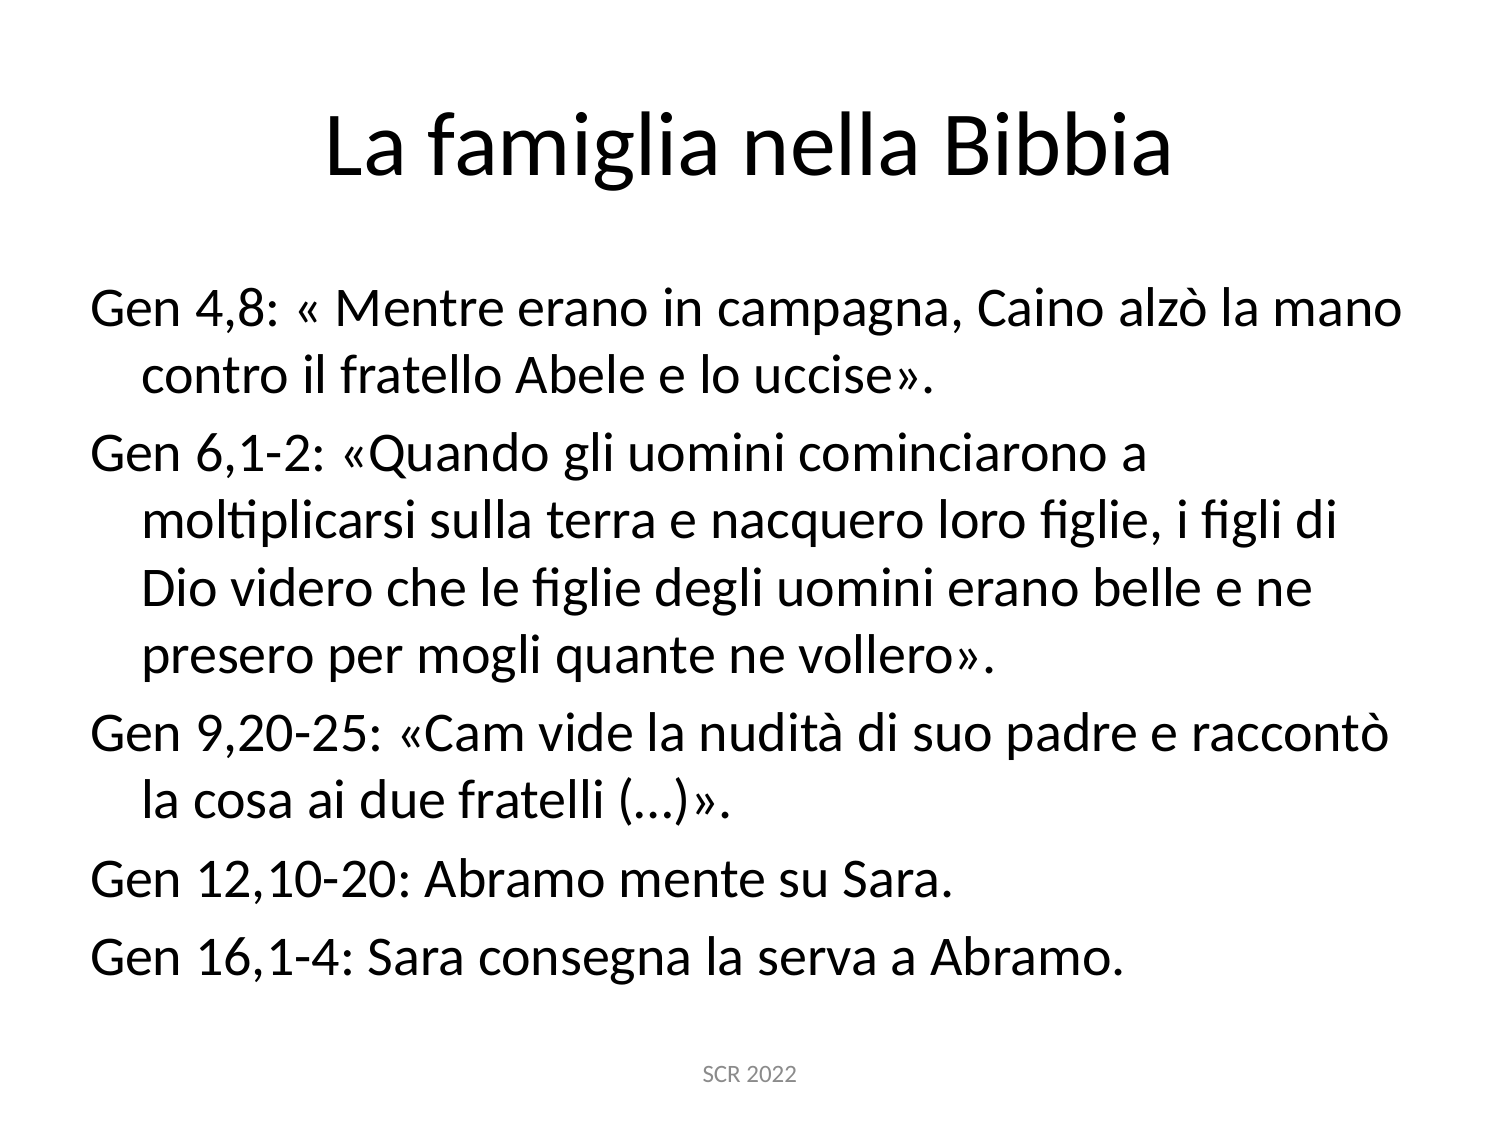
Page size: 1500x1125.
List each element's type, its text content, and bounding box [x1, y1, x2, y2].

title La famiglia nella Bibbia [75, 45, 1425, 233]
footer SCR 2022 [512, 1042, 988, 1103]
list Gen 4,8: « Mentre erano in campagna, Caino alzò la mano contro il fratello Abele e lo uccise». Gen 6,1-2: «Quando gli uomini cominciarono a moltiplicarsi sulla terra e nacquero loro figlie, i figli di Dio videro che le figlie degli uomini erano belle e ne presero per mogli quante ne vollero». Gen 9,20-25: «Cam vide la nudità di suo padre e raccontò la cosa ai due fratelli (…)». Gen 12,10-20: Abramo mente su Sara. Gen 16,1-4: Sara consegna la serva a Abramo. [75, 262, 1425, 1005]
